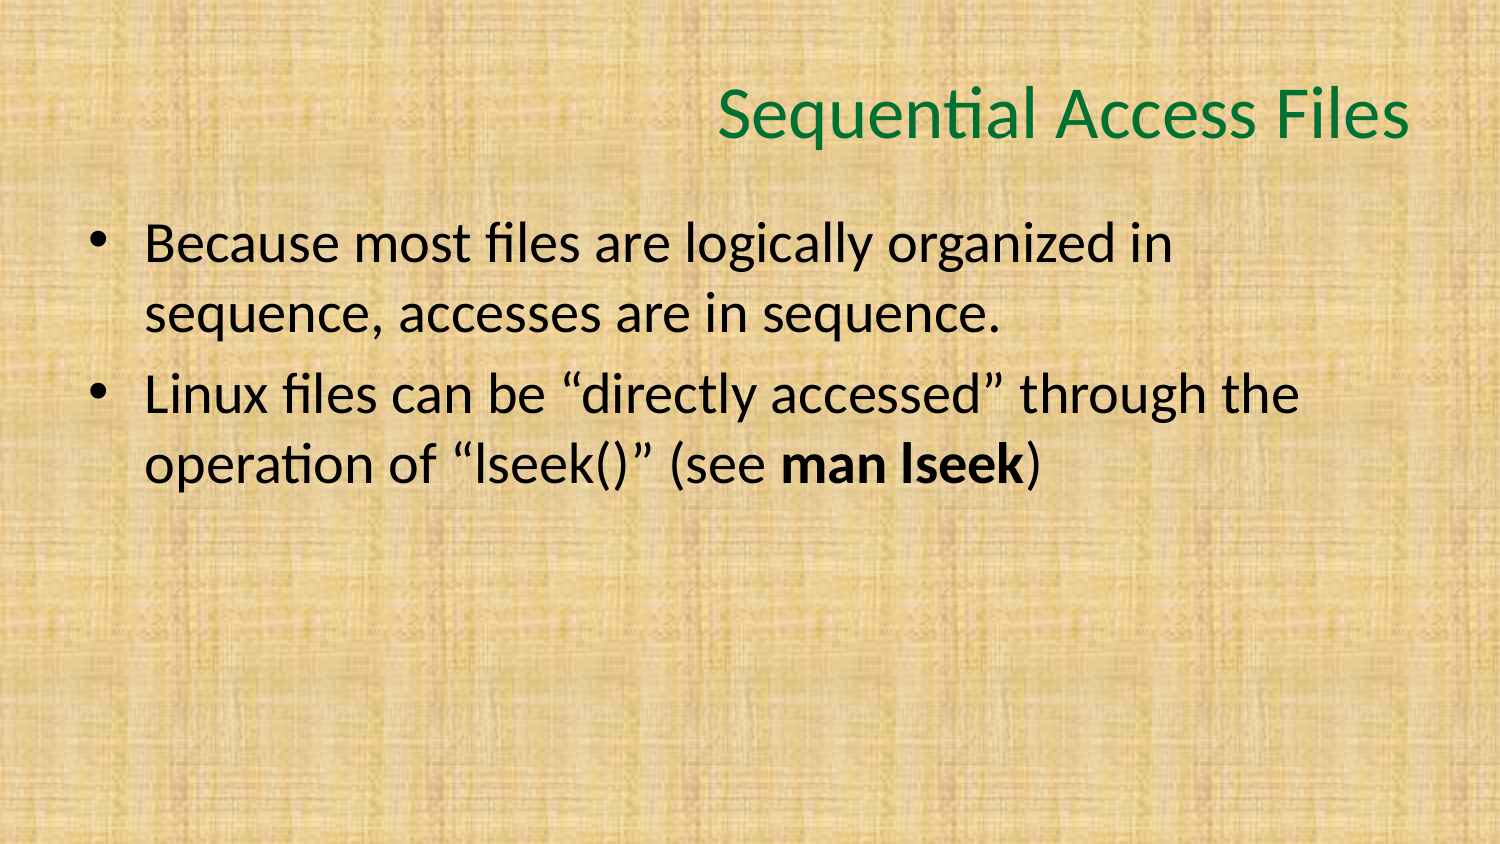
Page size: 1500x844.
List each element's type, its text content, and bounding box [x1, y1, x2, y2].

title Sequential Access Files [73, 46, 1427, 172]
list Because most files are logically organized in sequence, accesses are in sequence. Linux files can be “directly accessed” through the operation of “lseek()” (see man lseek) [73, 196, 1427, 773]
picture [0, 0, 1500, 844]
